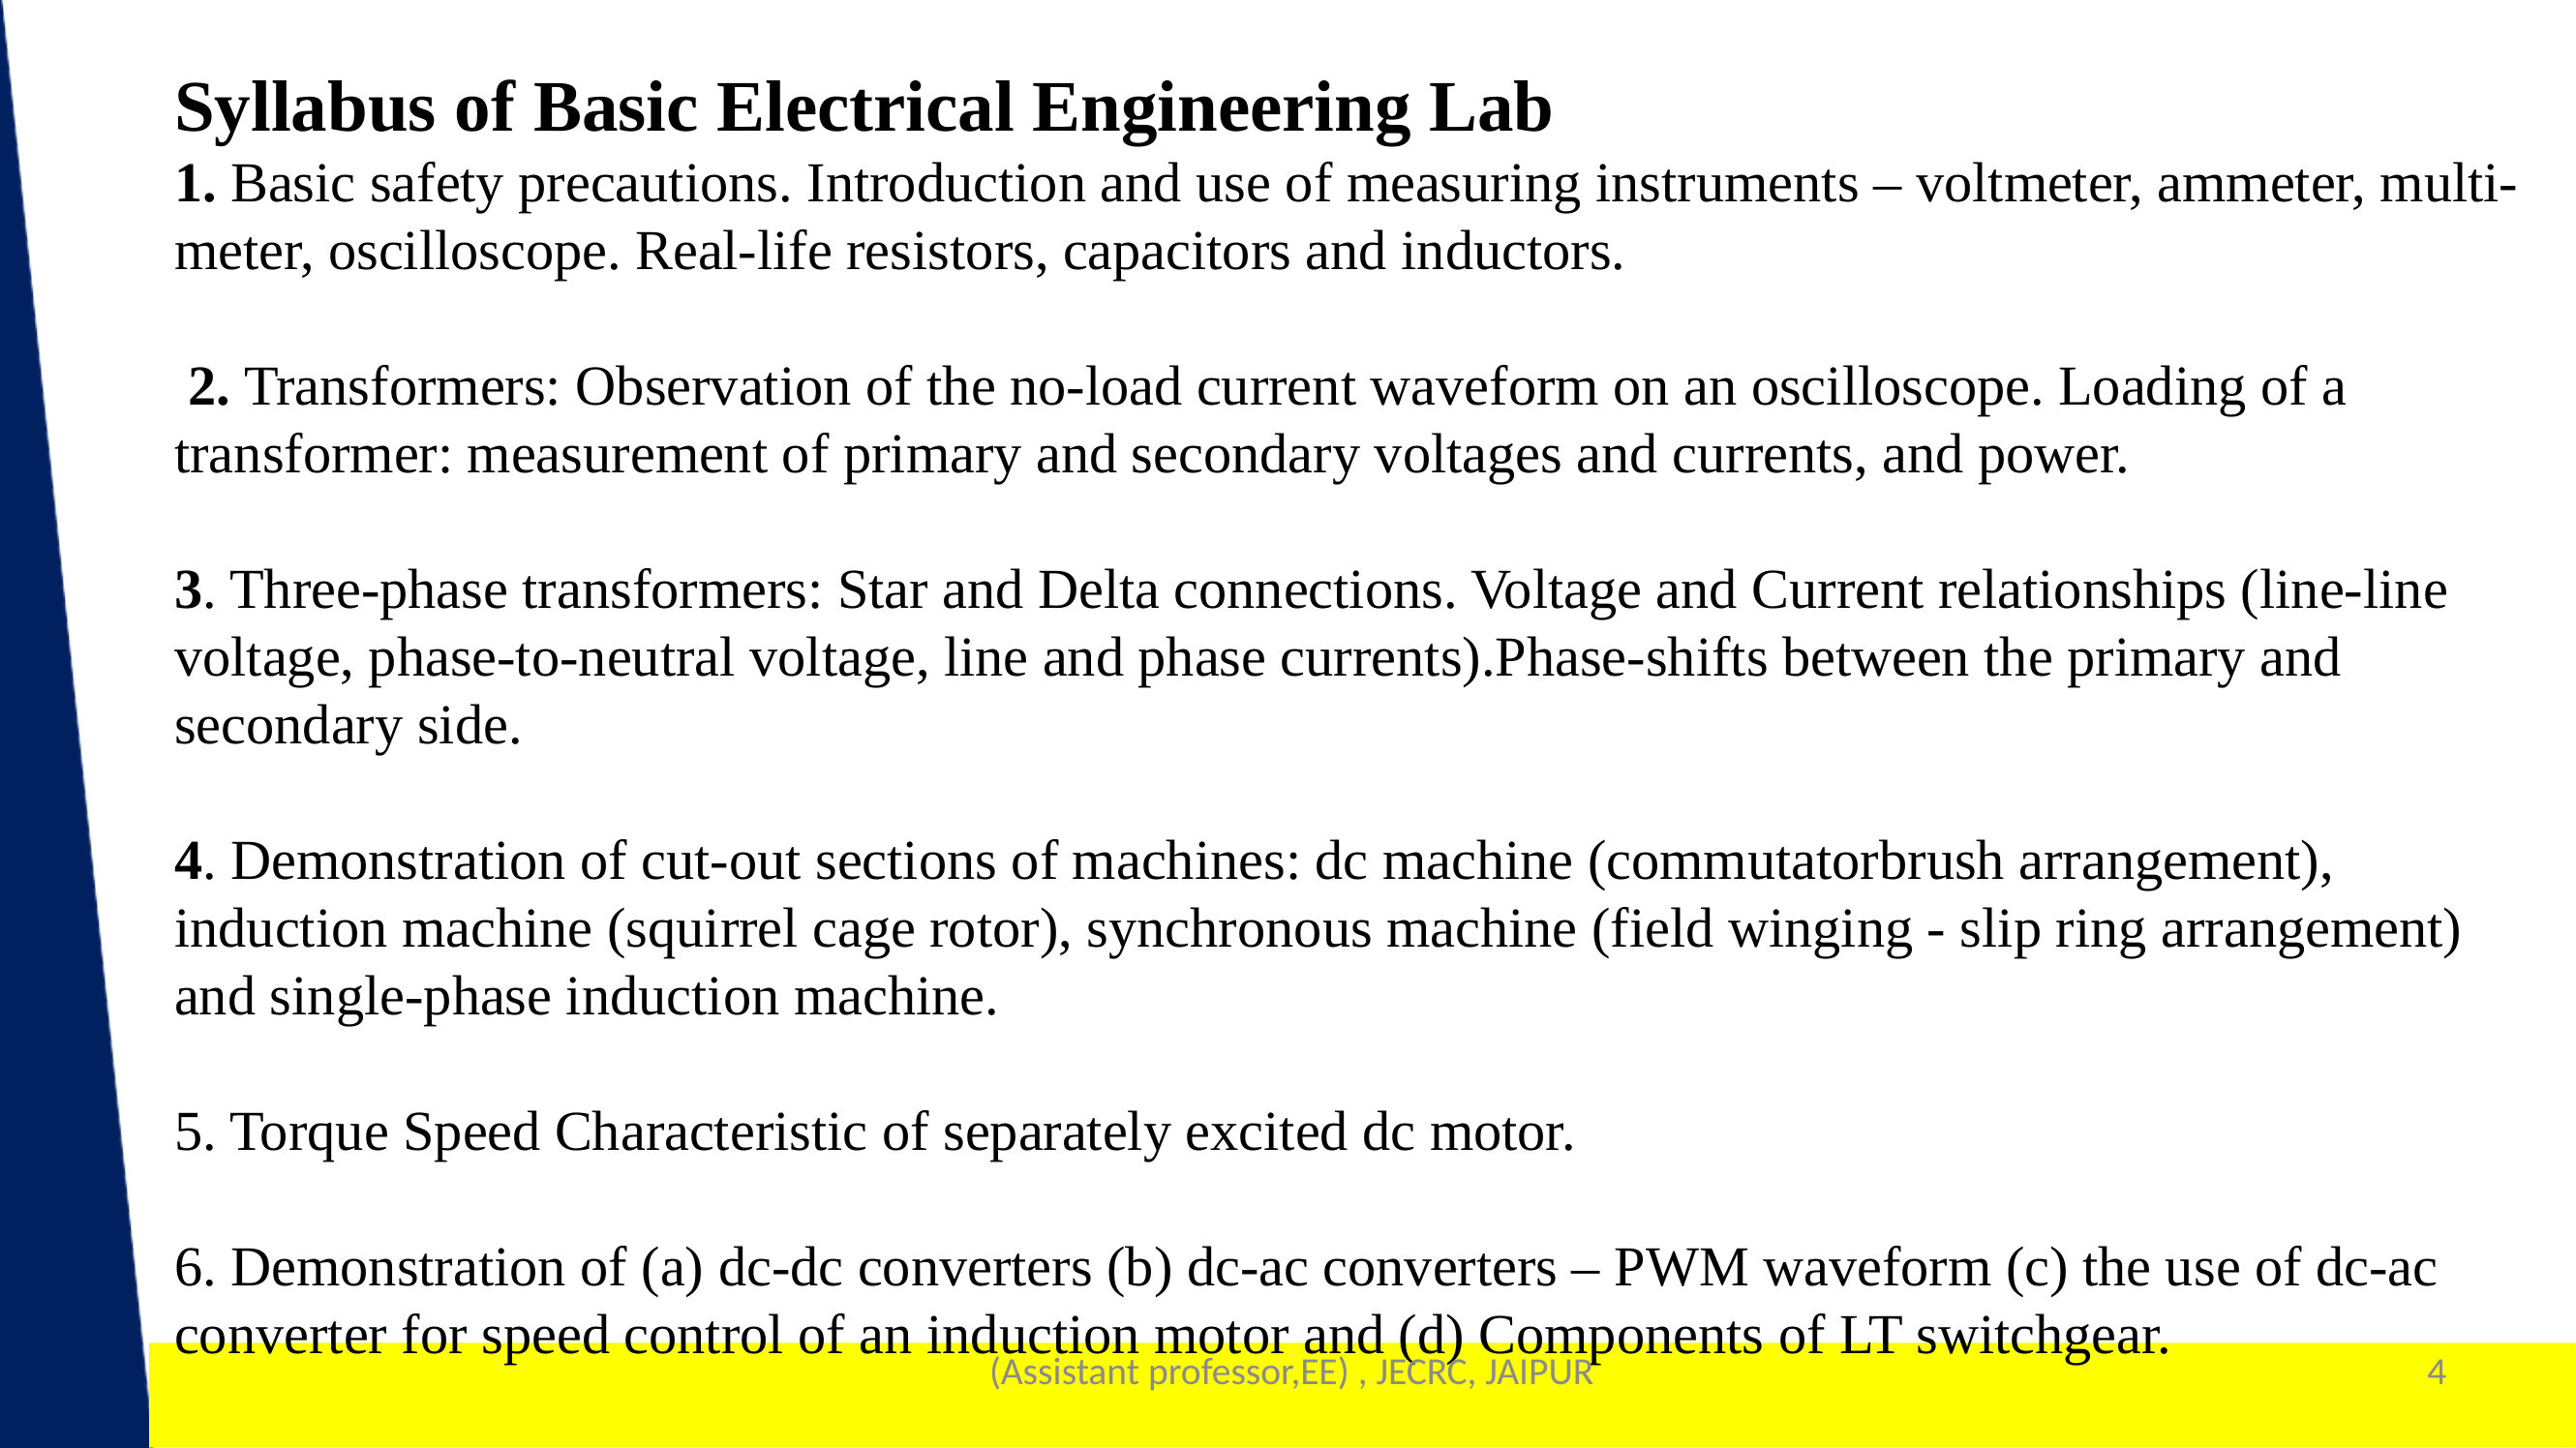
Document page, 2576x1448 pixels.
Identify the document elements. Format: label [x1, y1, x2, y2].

text_box [0, 0, 2576, 1448]
